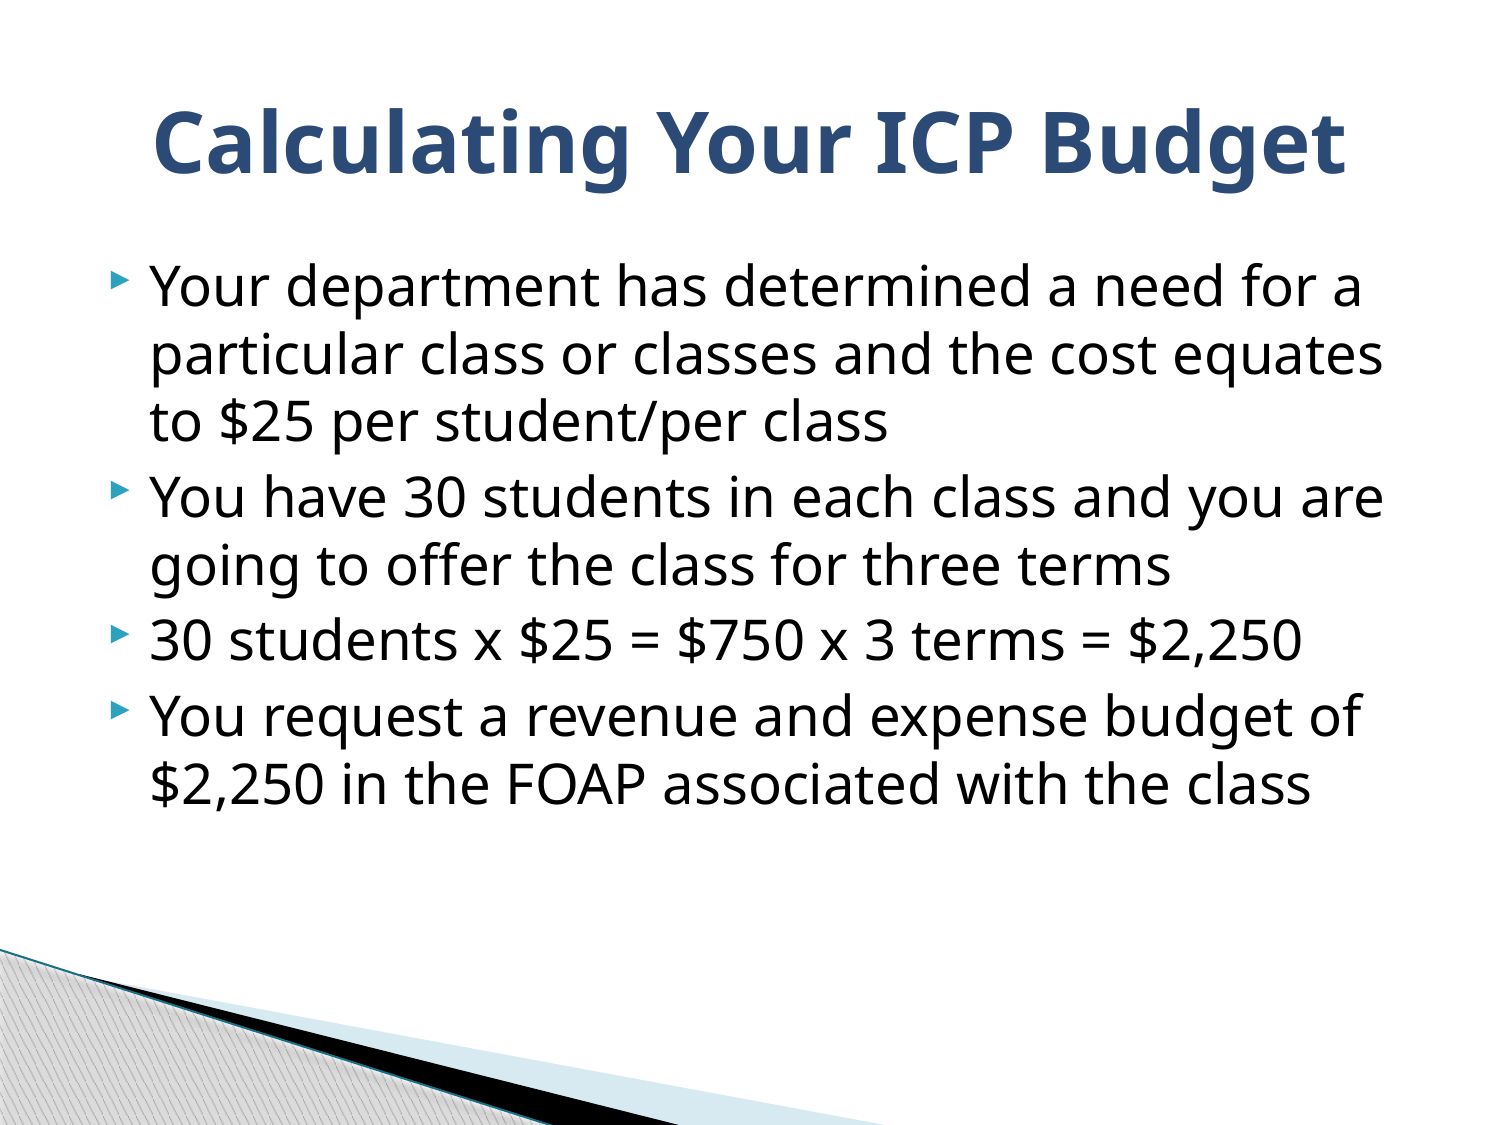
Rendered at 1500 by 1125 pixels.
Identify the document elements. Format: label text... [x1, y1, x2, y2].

list Your department has determined a need for a particular class or classes and the cost equates to $25 per student/per class You have 30 students in each class and you are going to offer the class for three terms 30 students x $25 = $750 x 3 terms = $2,250 You request a revenue and expense budget of $2,250 in the FOAP associated with the class [75, 243, 1425, 986]
title Calculating Your ICP Budget [75, 45, 1425, 233]
